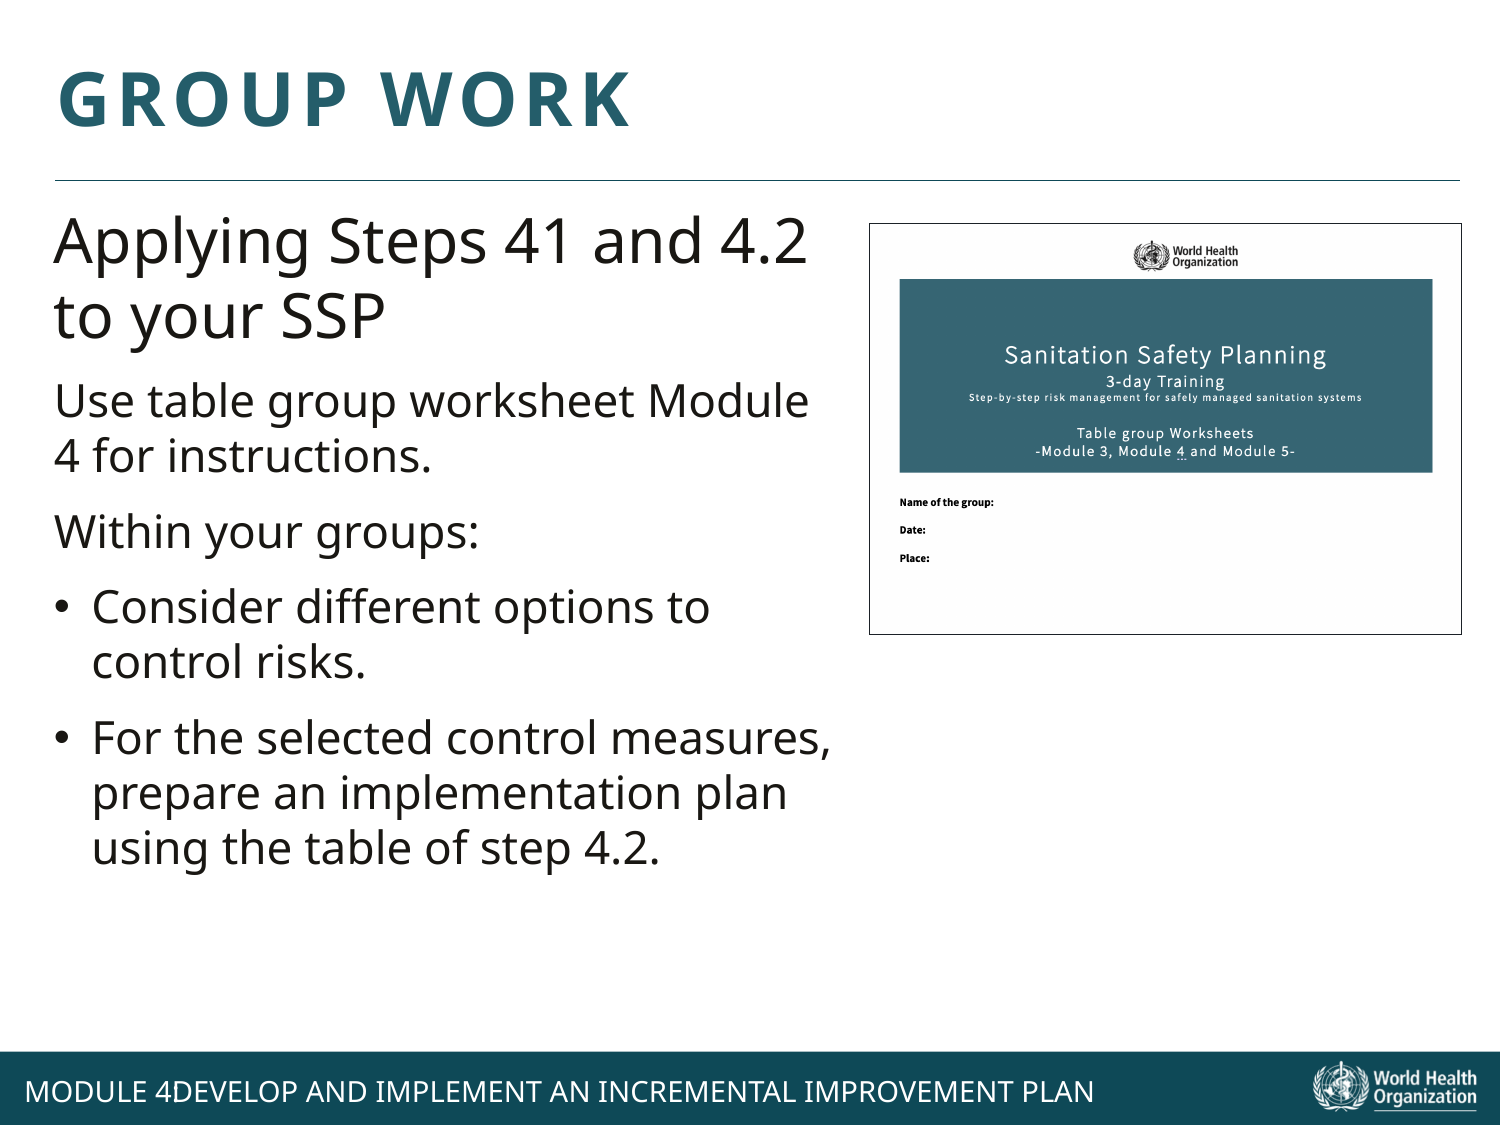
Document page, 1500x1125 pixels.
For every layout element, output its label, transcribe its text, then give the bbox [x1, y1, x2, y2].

text_box GROUP WORK [41, 54, 1030, 179]
list Applying Steps 41 and 4.2 to your SSP Use table group worksheet Module 4 for instructions. Within your groups: Consider different options to control risks. For the selected control measures, prepare an implementation plan using the table of step 4.2. [39, 193, 855, 947]
picture [869, 223, 1462, 635]
picture [1308, 1049, 1482, 1113]
